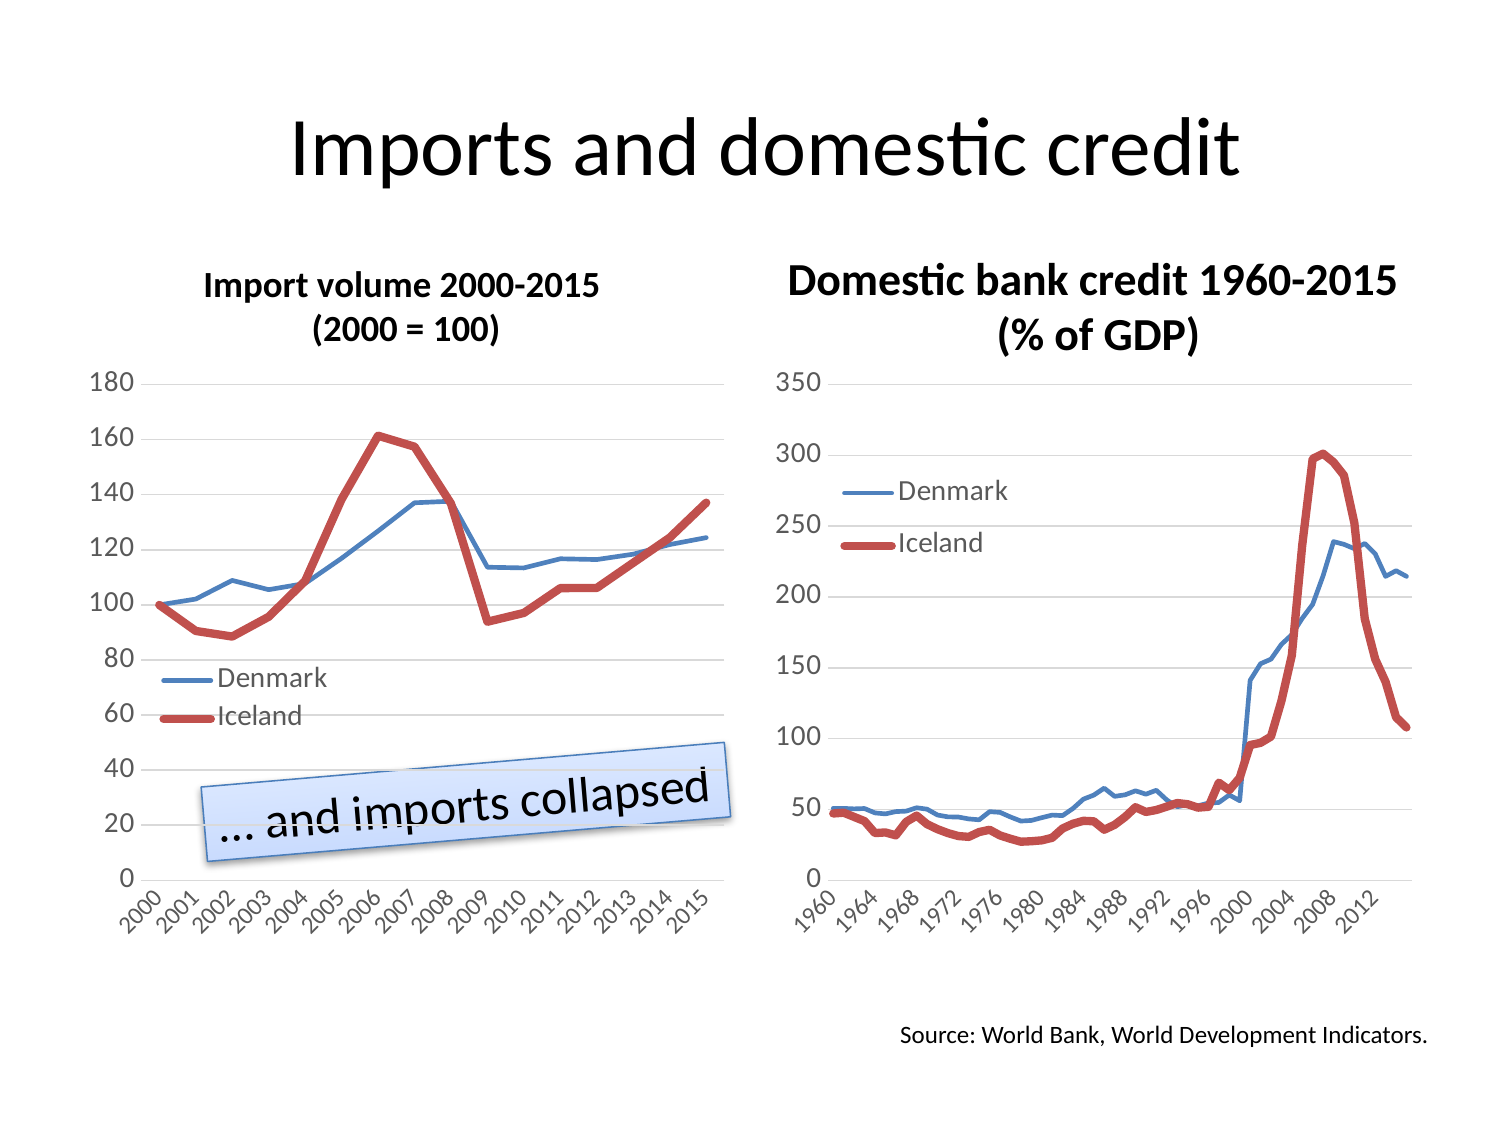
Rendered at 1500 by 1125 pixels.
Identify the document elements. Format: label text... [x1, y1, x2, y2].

list Domestic bank credit 1960-2015 (% of GDP) [738, 262, 1459, 368]
text_box Source: World Bank, World Development Indicators. [885, 1011, 1445, 1057]
chart [761, 356, 1426, 1006]
title Imports and domestic credit [41, 45, 1471, 233]
chart [74, 356, 738, 1006]
list Import volume 2000-2015 (2000 = 100) [75, 251, 738, 356]
